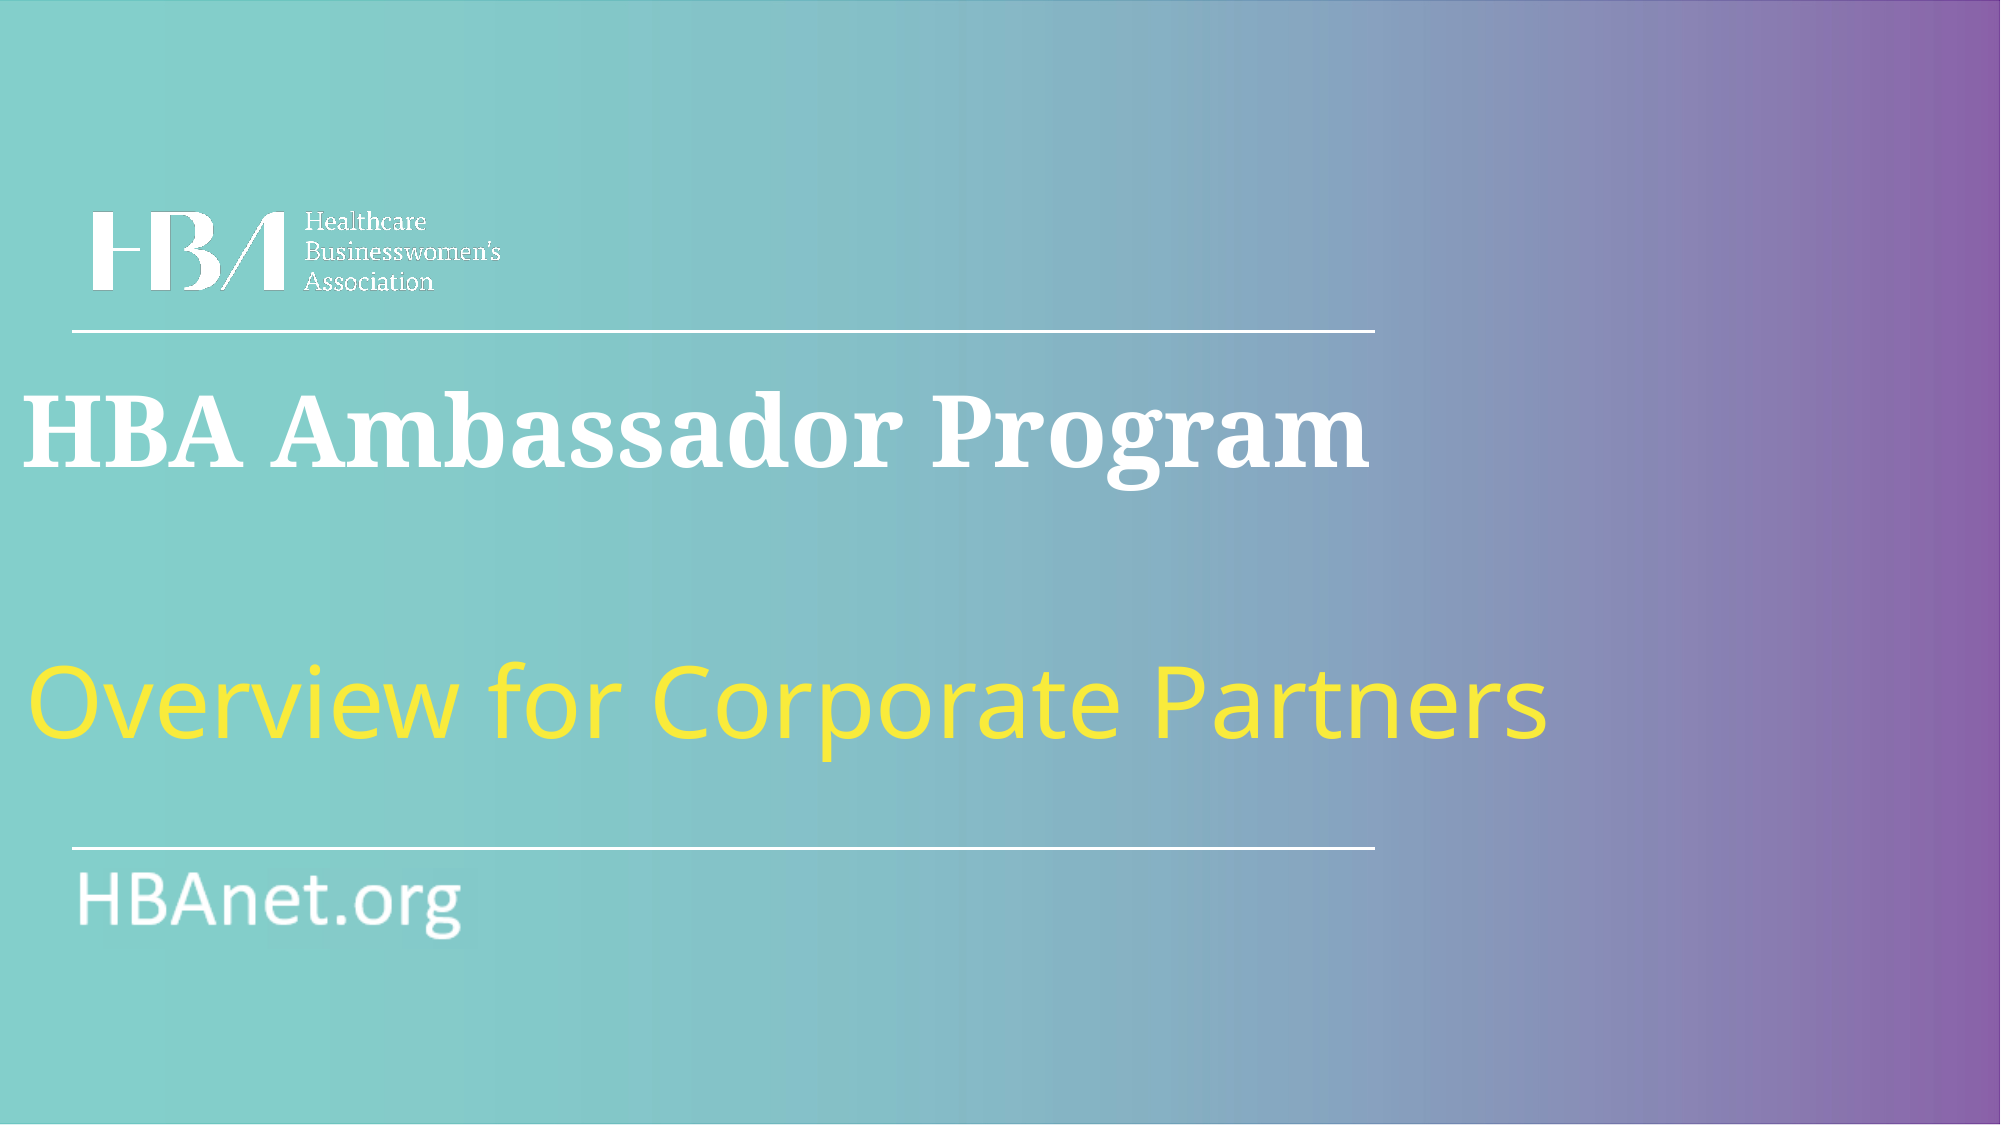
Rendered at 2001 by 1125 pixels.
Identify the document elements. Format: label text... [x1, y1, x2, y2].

text_box Overview for Corporate Partners [10, 631, 1567, 767]
text_box HBA Ambassador Program [6, 360, 1388, 495]
picture [0, 0, 2001, 1125]
